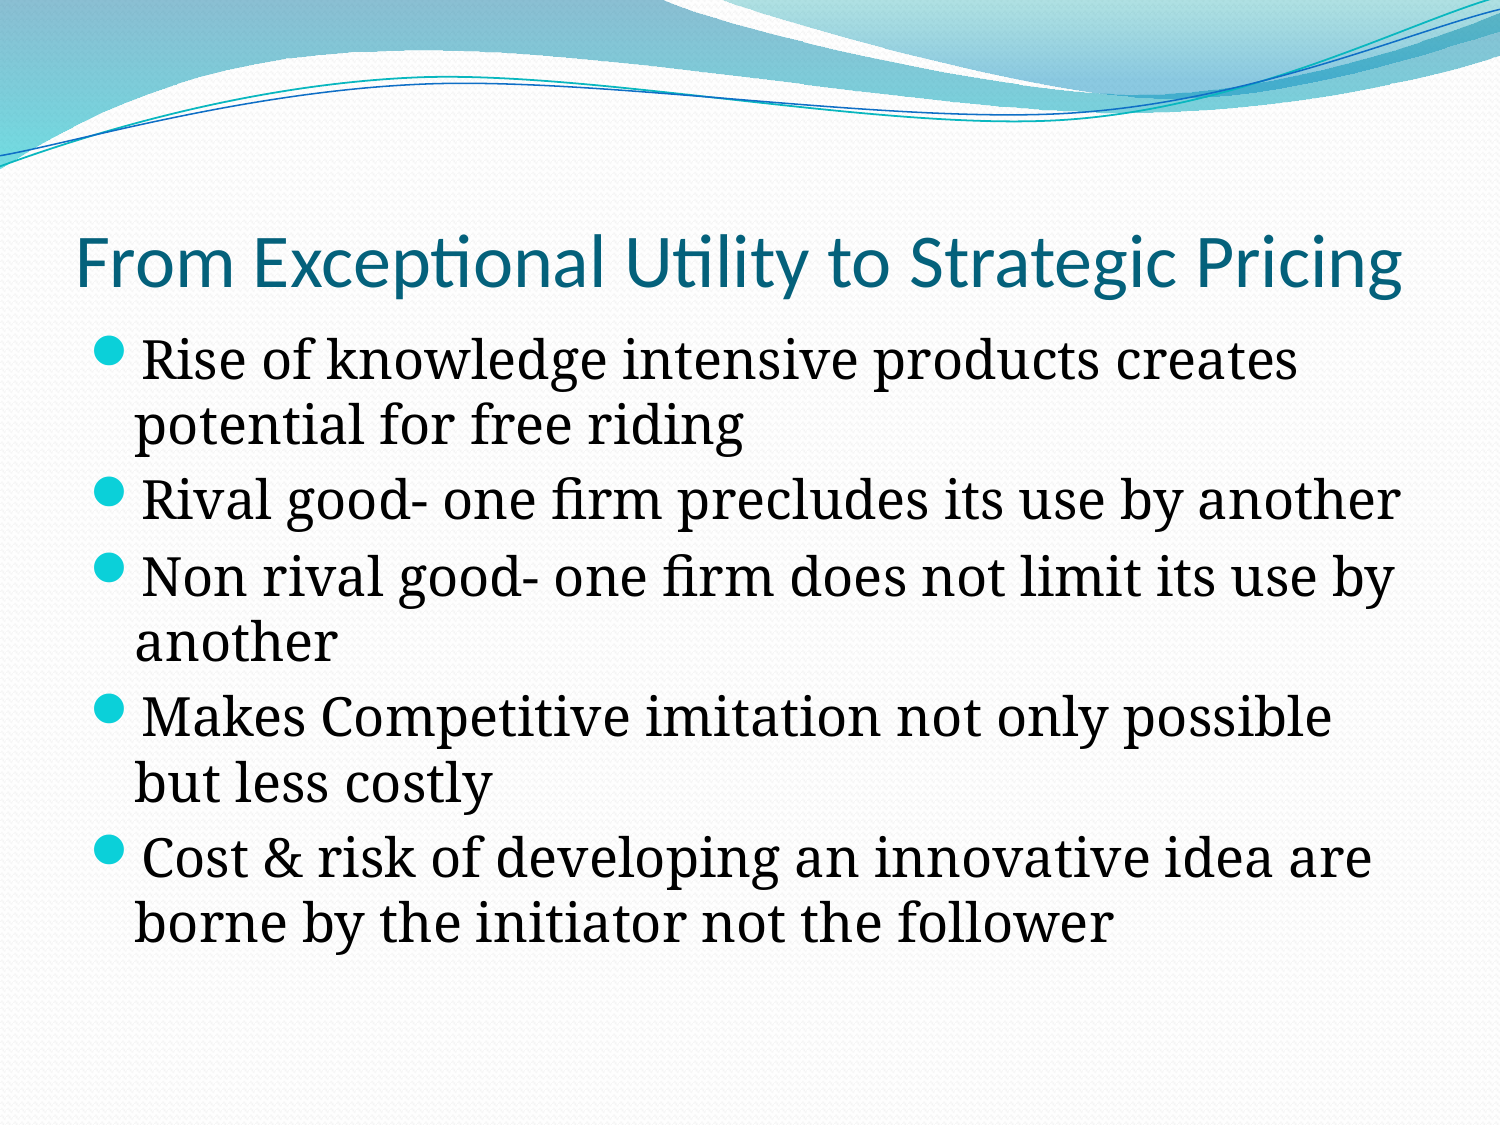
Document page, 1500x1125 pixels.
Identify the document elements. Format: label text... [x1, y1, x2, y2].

list Rise of knowledge intensive products creates potential for free riding Rival good- one firm precludes its use by another Non rival good- one firm does not limit its use by another Makes Competitive imitation not only possible but less costly Cost & risk of developing an innovative idea are borne by the initiator not the follower [75, 317, 1425, 1038]
title From Exceptional Utility to Strategic Pricing [75, 115, 1425, 303]
